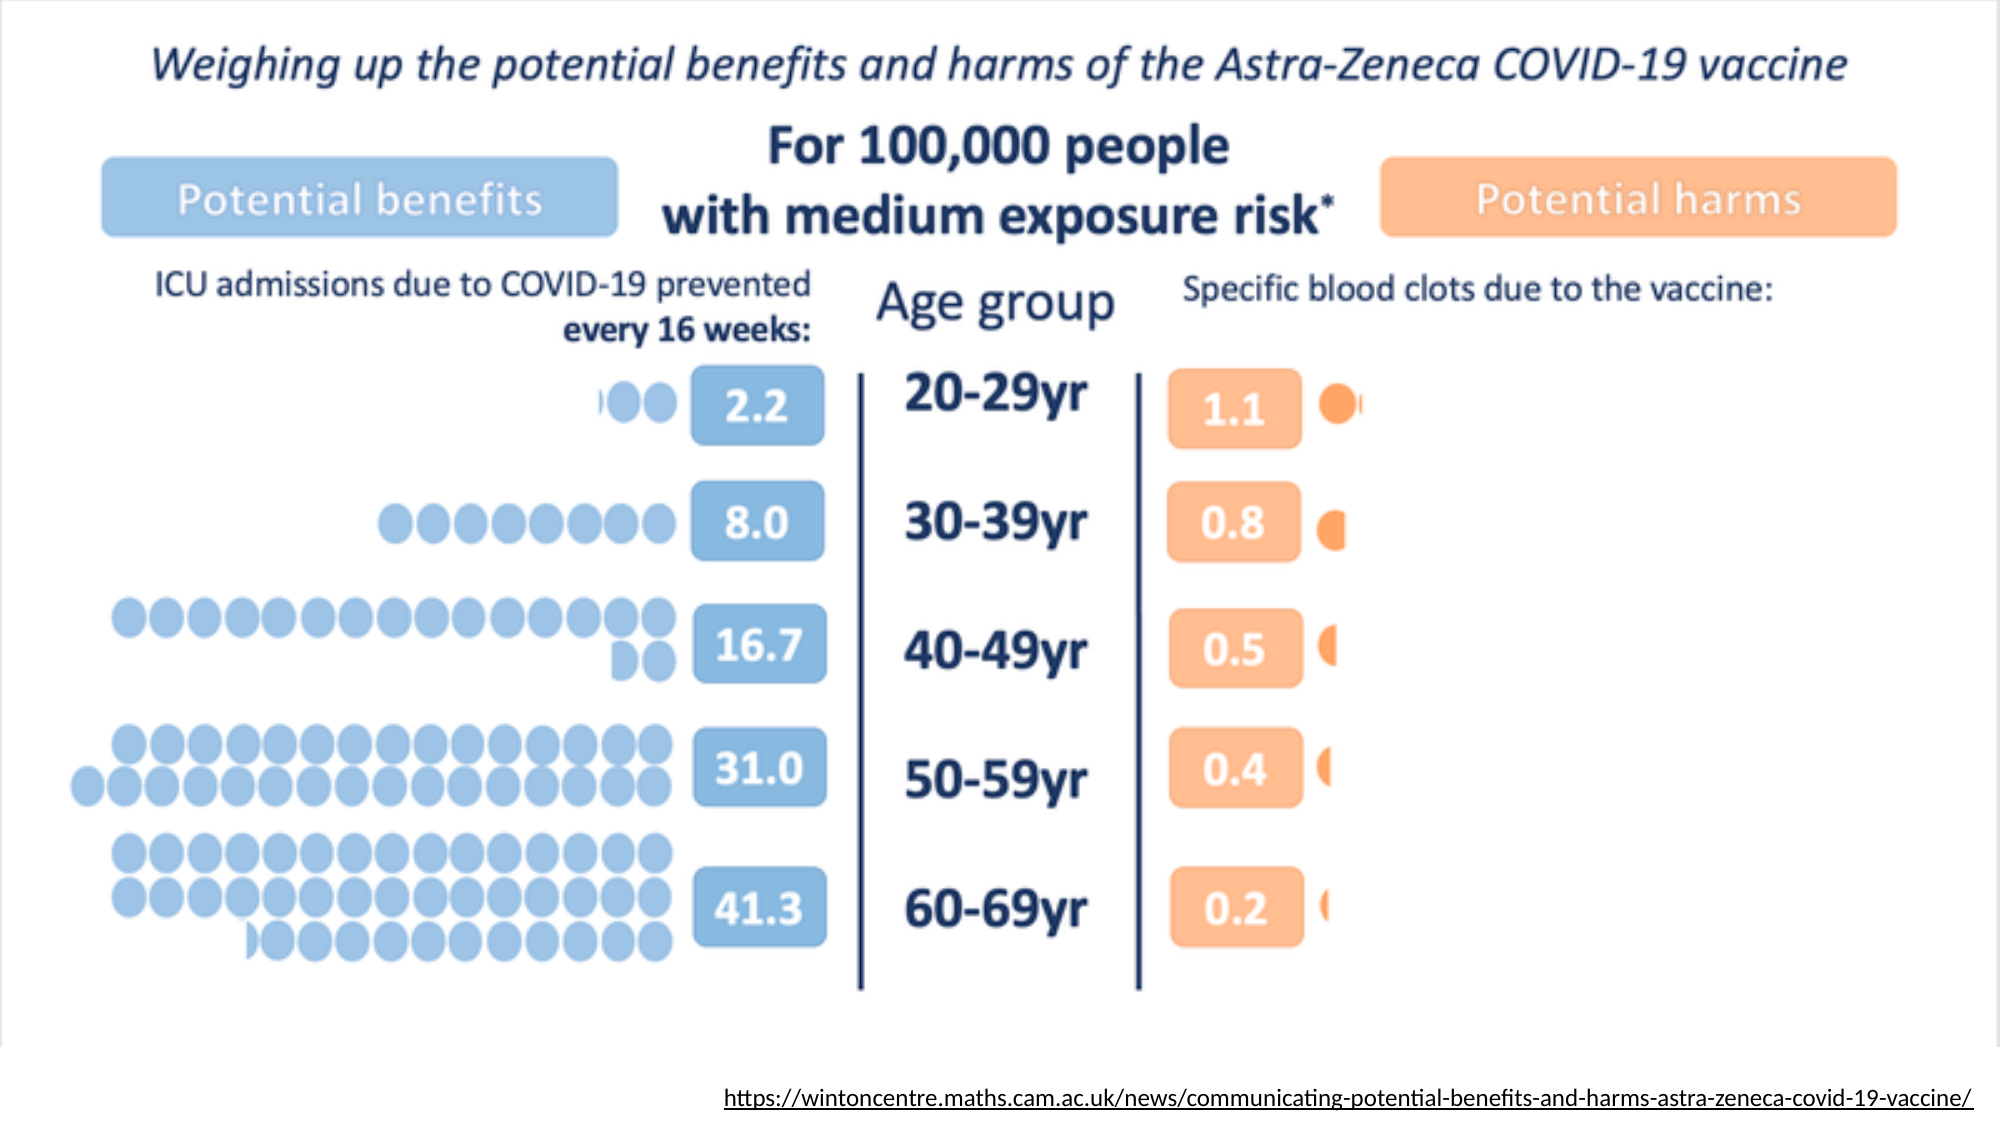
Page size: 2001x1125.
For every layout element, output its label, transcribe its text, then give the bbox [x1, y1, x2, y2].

picture [0, 0, 2000, 1047]
text_box https://wintoncentre.maths.cam.ac.uk/news/communicating-potential-benefits-and-harms-astra-zeneca-covid-19-vaccine/ [709, 1074, 1994, 1119]
